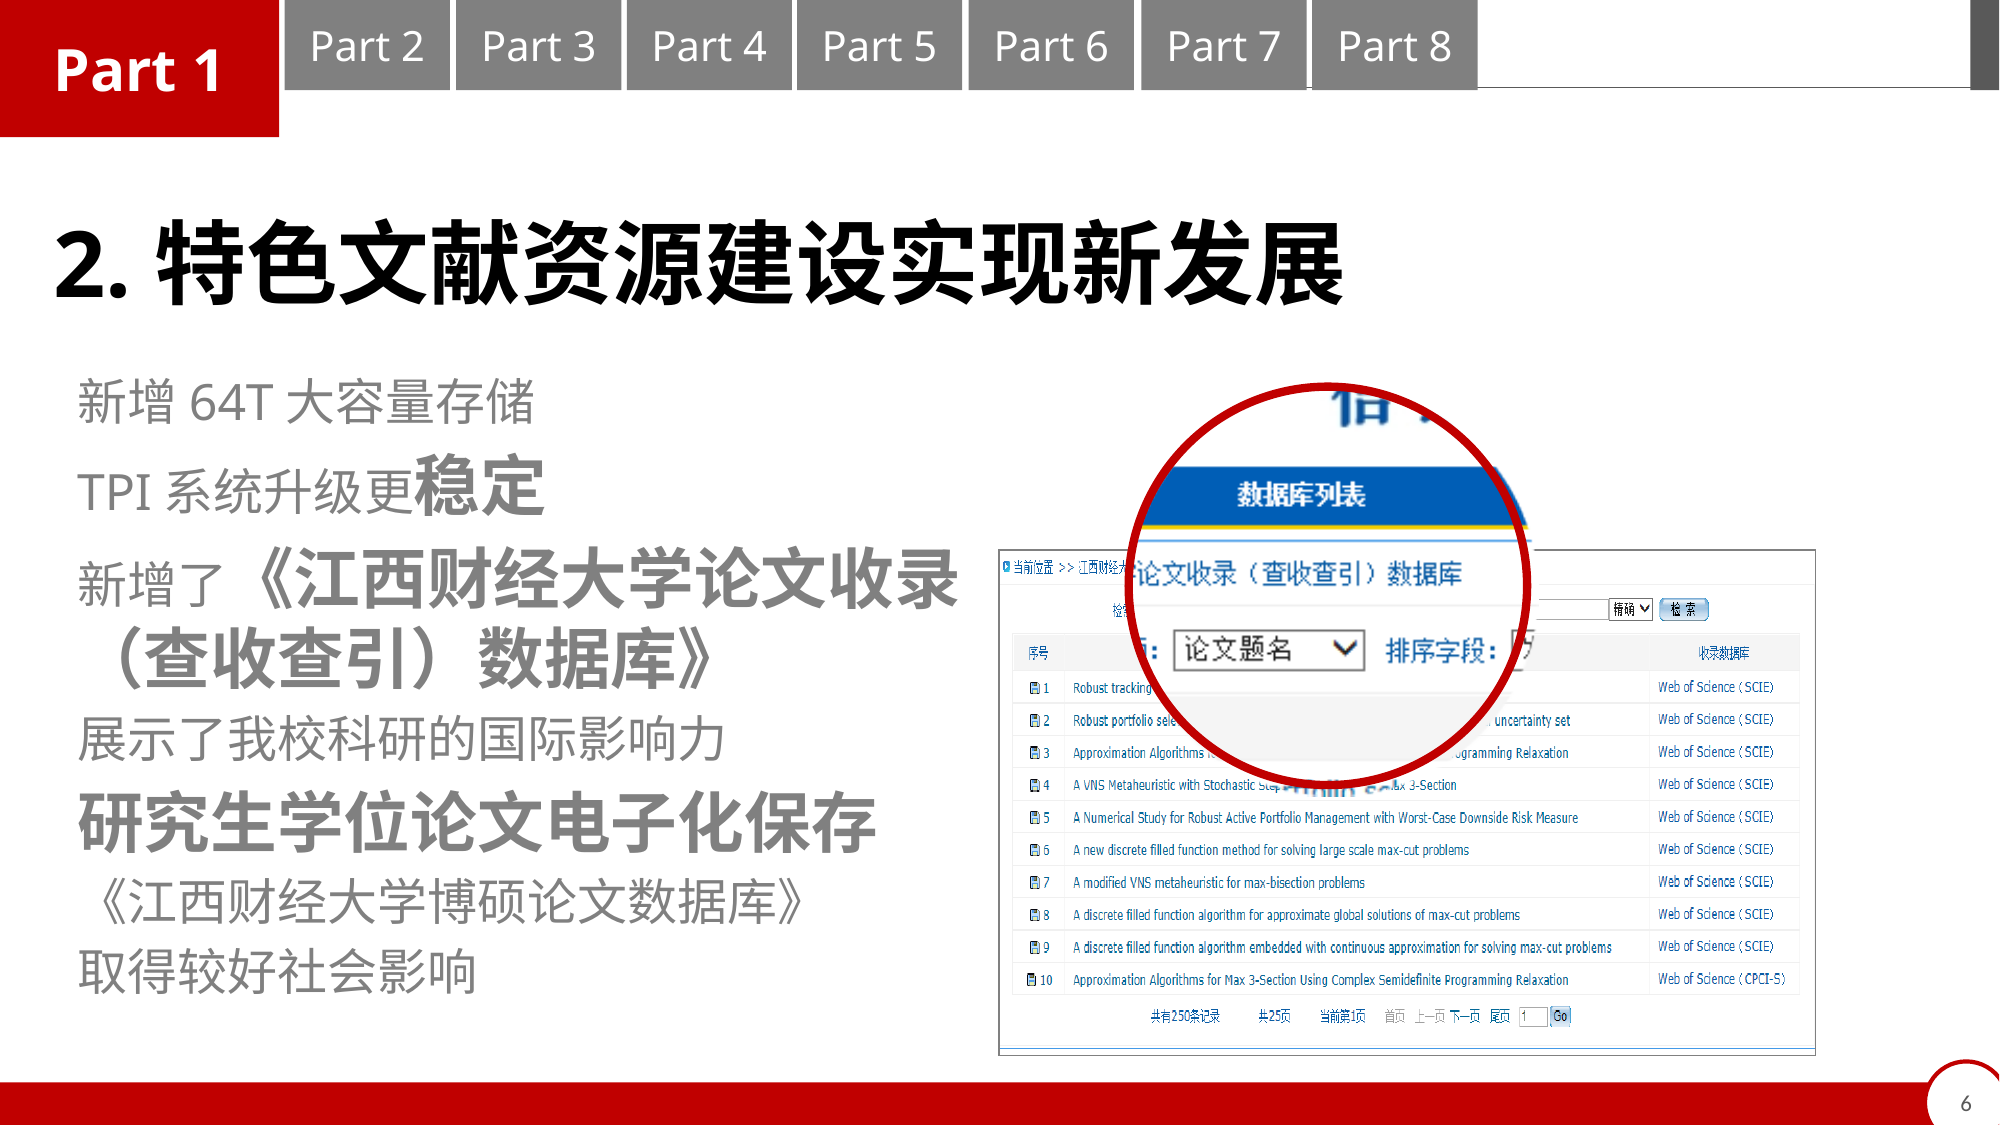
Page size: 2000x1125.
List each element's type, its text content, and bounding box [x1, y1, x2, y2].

title 2.特色文献资源建设实现新发展 [38, 198, 1739, 423]
list 新增64T大容量存储 TPI系统升级更稳定 新增了《江西财经大学论文收录（查收查引）数据库》 展示了我校科研的国际影响力 研究生学位论文电子化保存 《江西财经大学博硕论文数据库》 取得较好社会影响 [61, 316, 1094, 1009]
picture [999, 388, 1815, 1055]
